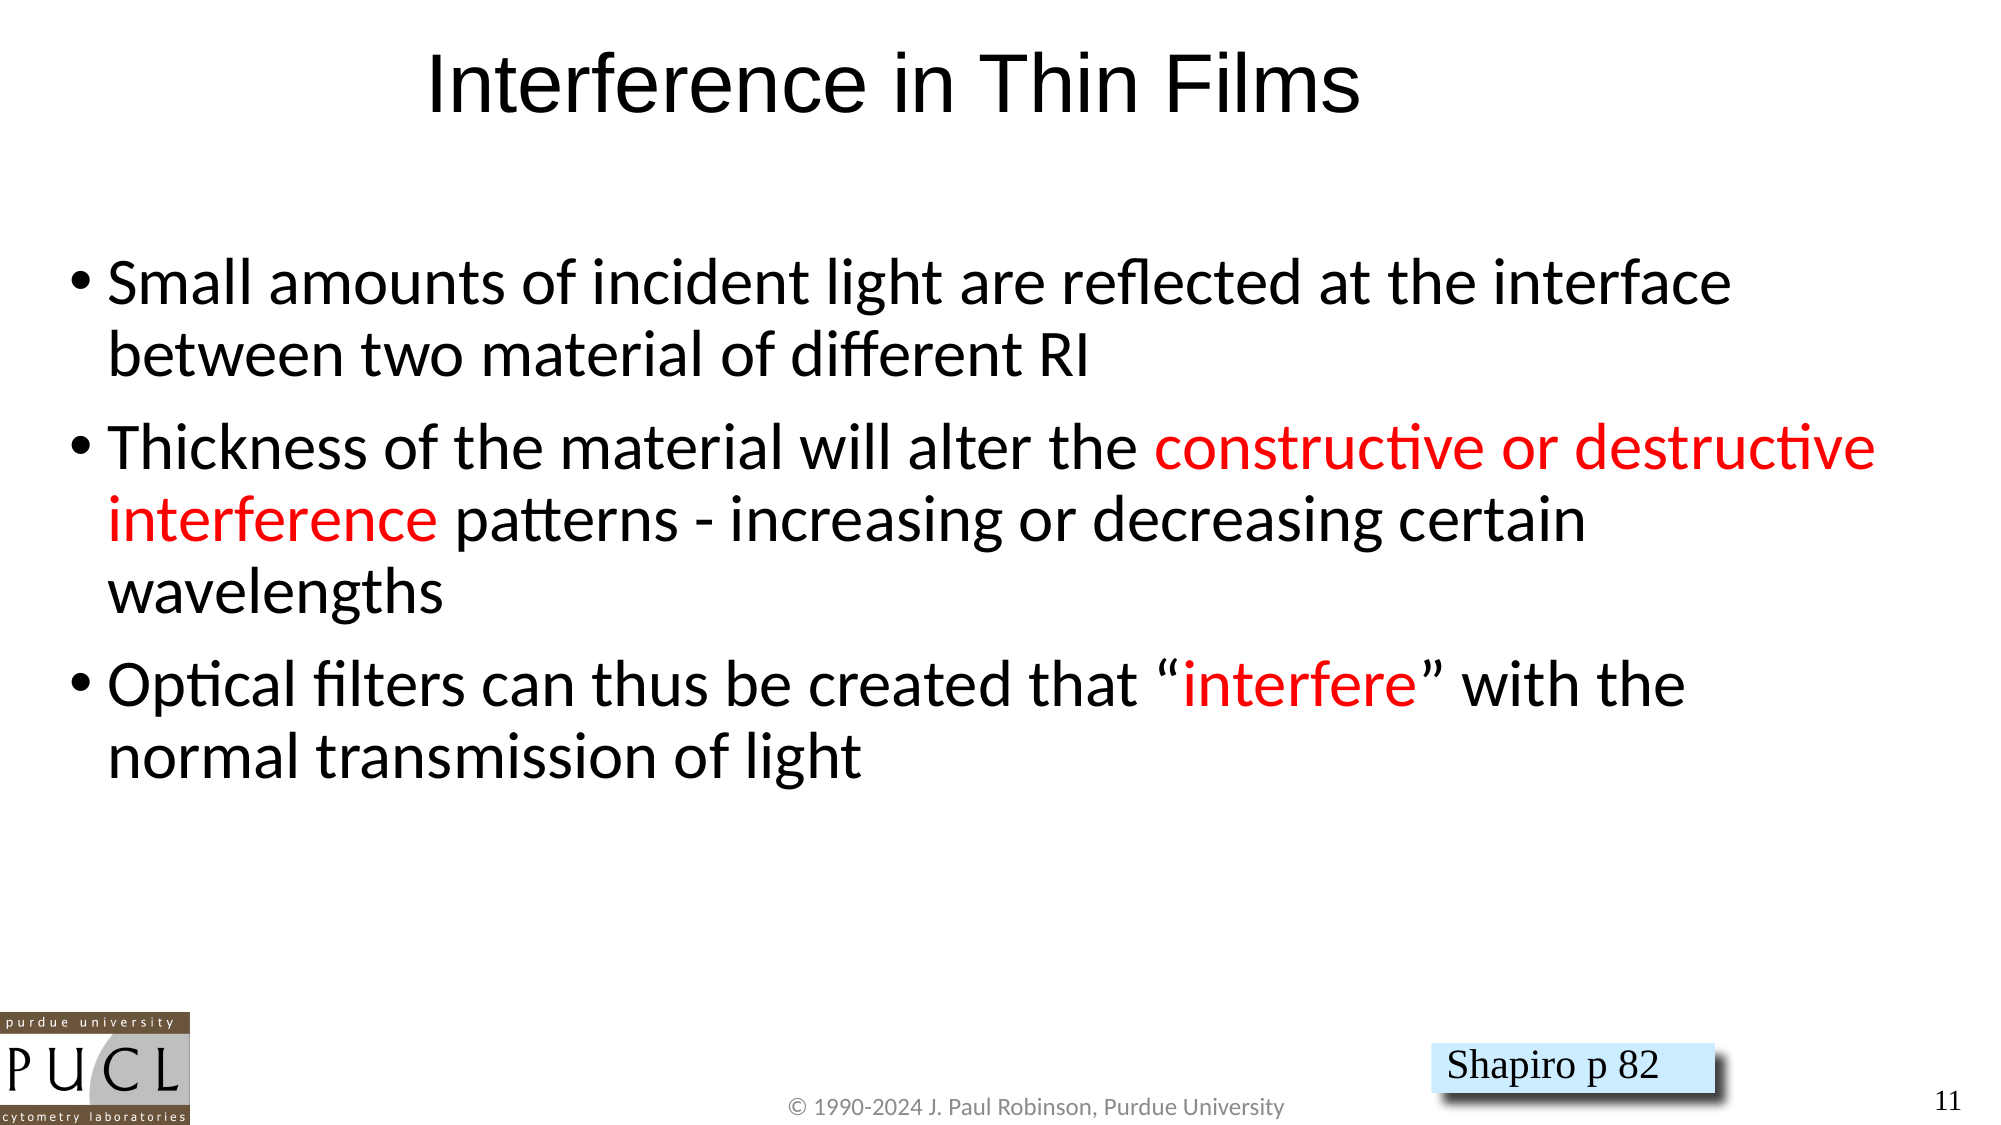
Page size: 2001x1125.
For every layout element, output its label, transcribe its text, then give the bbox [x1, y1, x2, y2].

text_box Shapiro p 82 [1431, 1043, 1715, 1093]
list Small amounts of incident light are reflected at the interface between two material of different RI Thickness of the material will alter the constructive or destructive interference patterns - increasing or decreasing certain wavelengths Optical filters can thus be created that “interfere” with the normal transmission of light [54, 239, 1901, 954]
footer © 1990-2024 J. Paul Robinson, Purdue University [698, 1075, 1374, 1125]
title Interference in Thin Films [410, 15, 1686, 157]
picture [0, 1012, 190, 1125]
